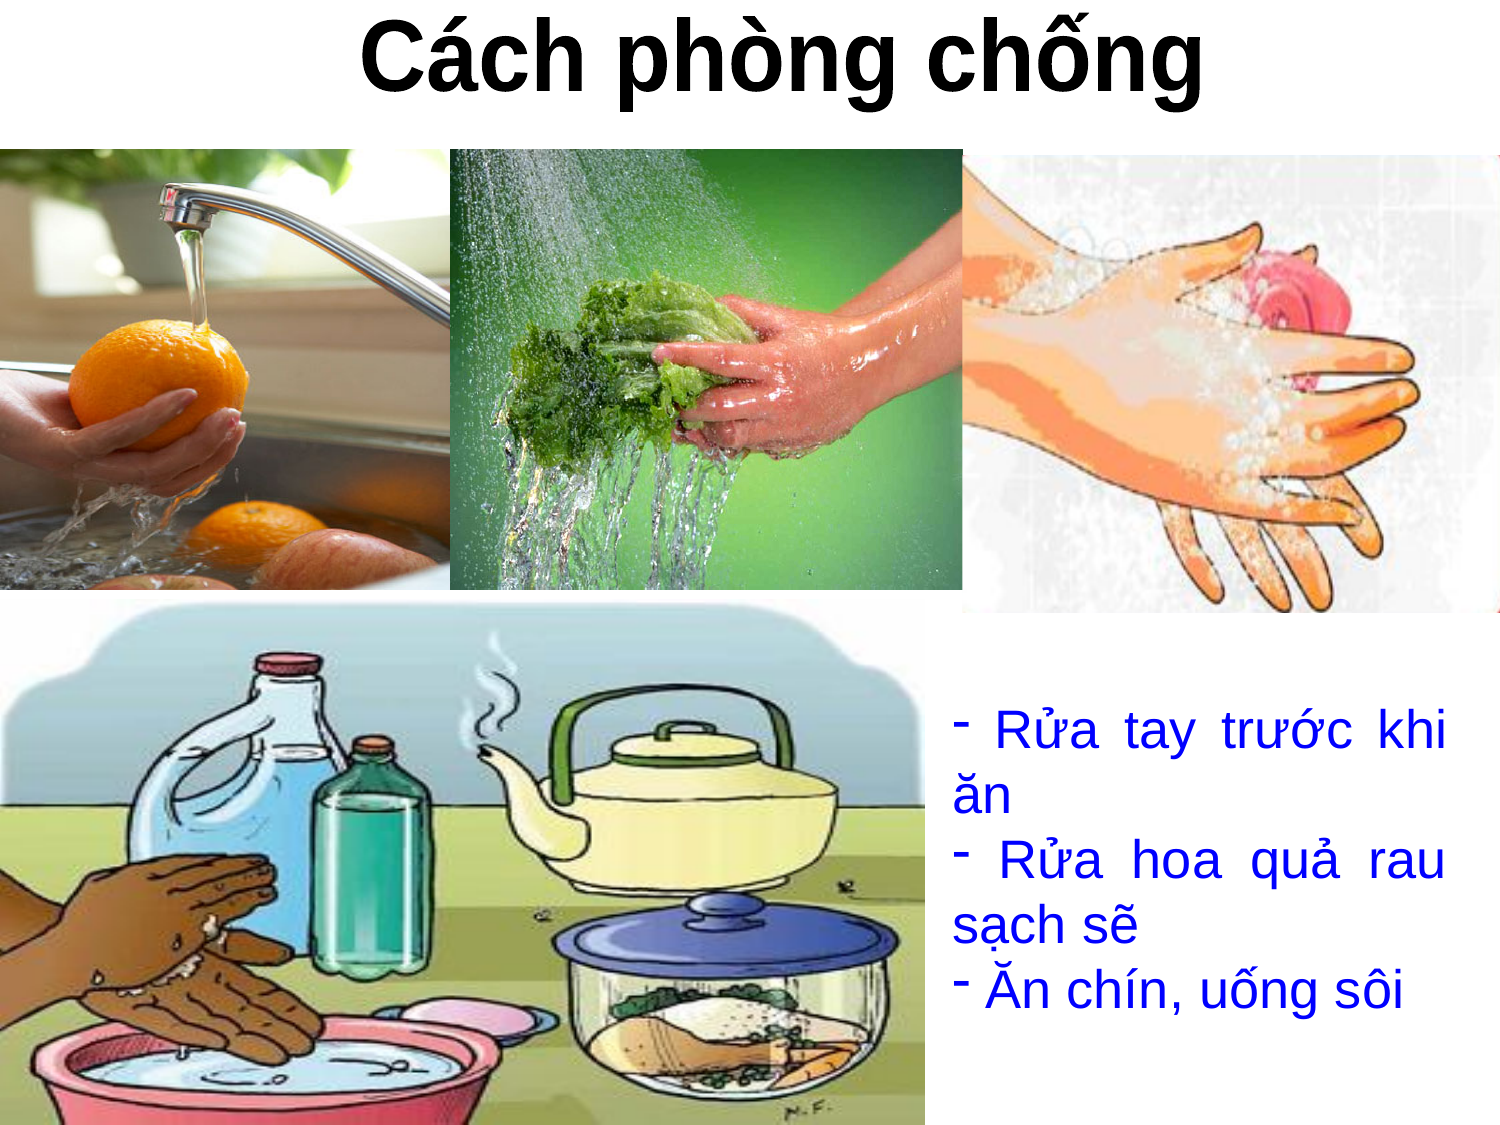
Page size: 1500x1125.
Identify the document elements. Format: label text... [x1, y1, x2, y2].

picture [449, 149, 1500, 613]
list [0, 149, 448, 591]
picture [0, 599, 926, 1125]
text_box Rửa tay tr­ước khi ăn Rửa hoa quả rau sạch sẽ Ăn chín, uống sôi [937, 687, 1463, 1027]
